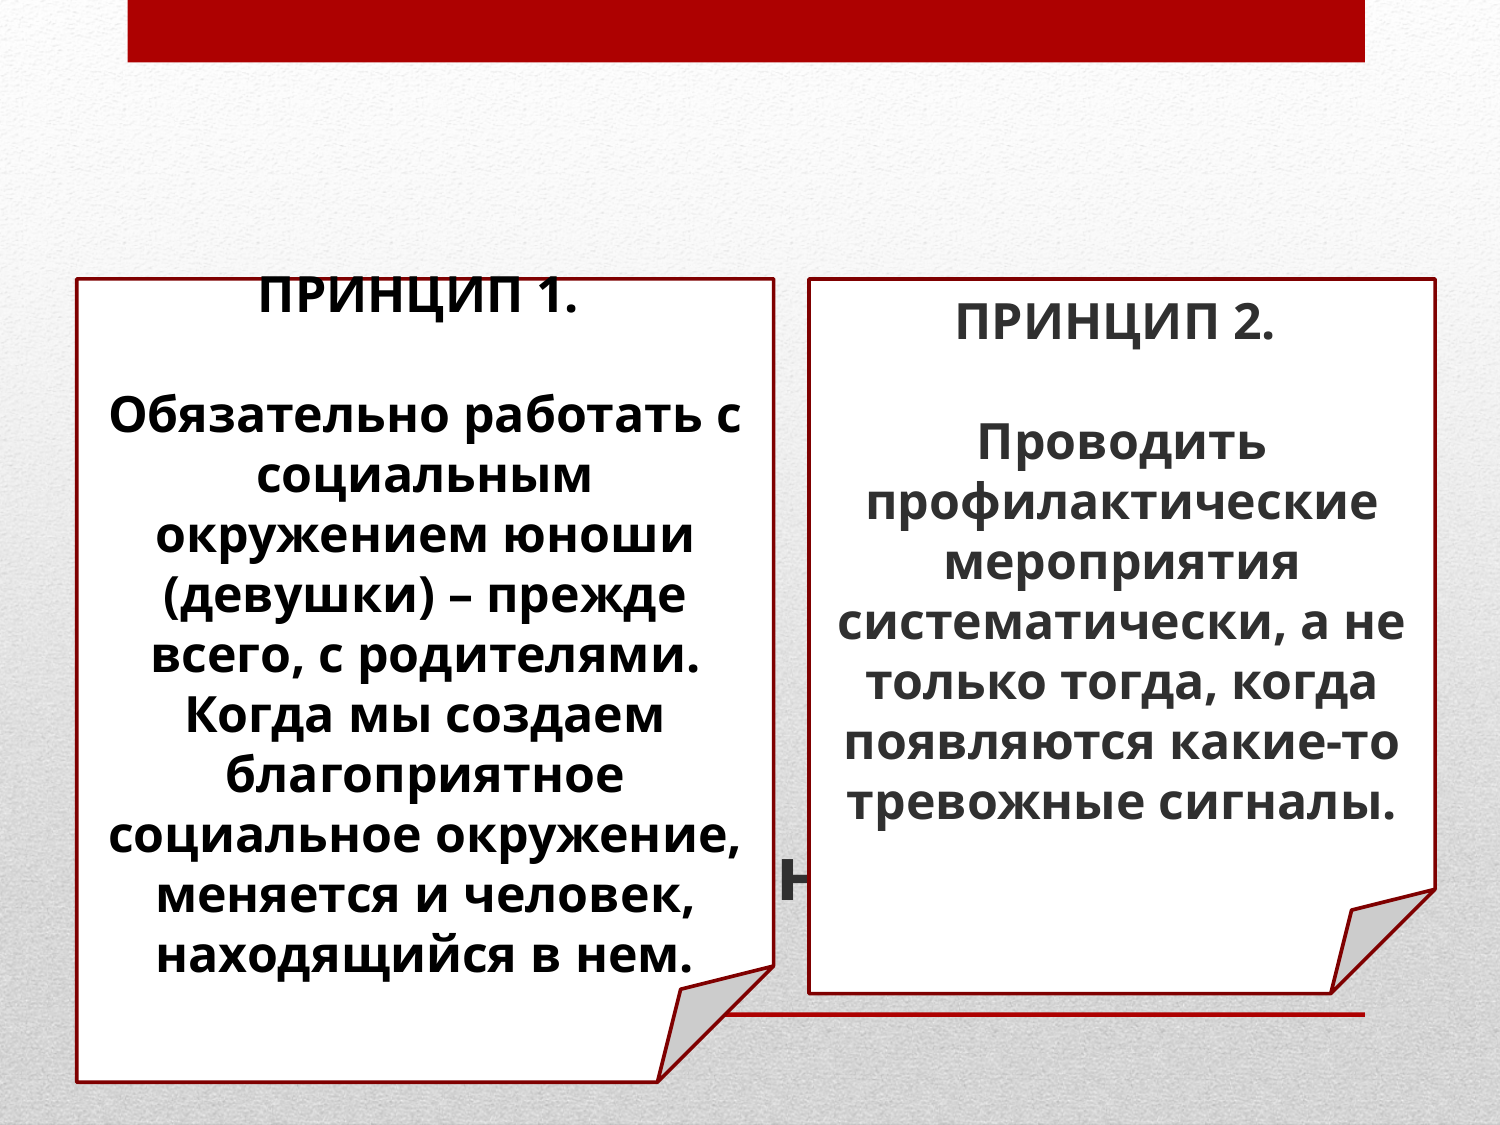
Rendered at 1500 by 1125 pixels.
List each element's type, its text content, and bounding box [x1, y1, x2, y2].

text_box ПРИНЦИП 1. Обязательно работать с социальным окружением юноши (девушки) – прежде всего, с родителями. Когда мы создаем благоприятное социальное окружение, меняется и человек, находящийся в нем. [74, 277, 776, 1085]
title 2 основных принципа работы: [731, 750, 1238, 1013]
text_box ПРИНЦИП 2. Проводить профилактические мероприятия систематически, а не только тогда, когда появляются какие-то тревожные сигналы. [807, 277, 1437, 996]
